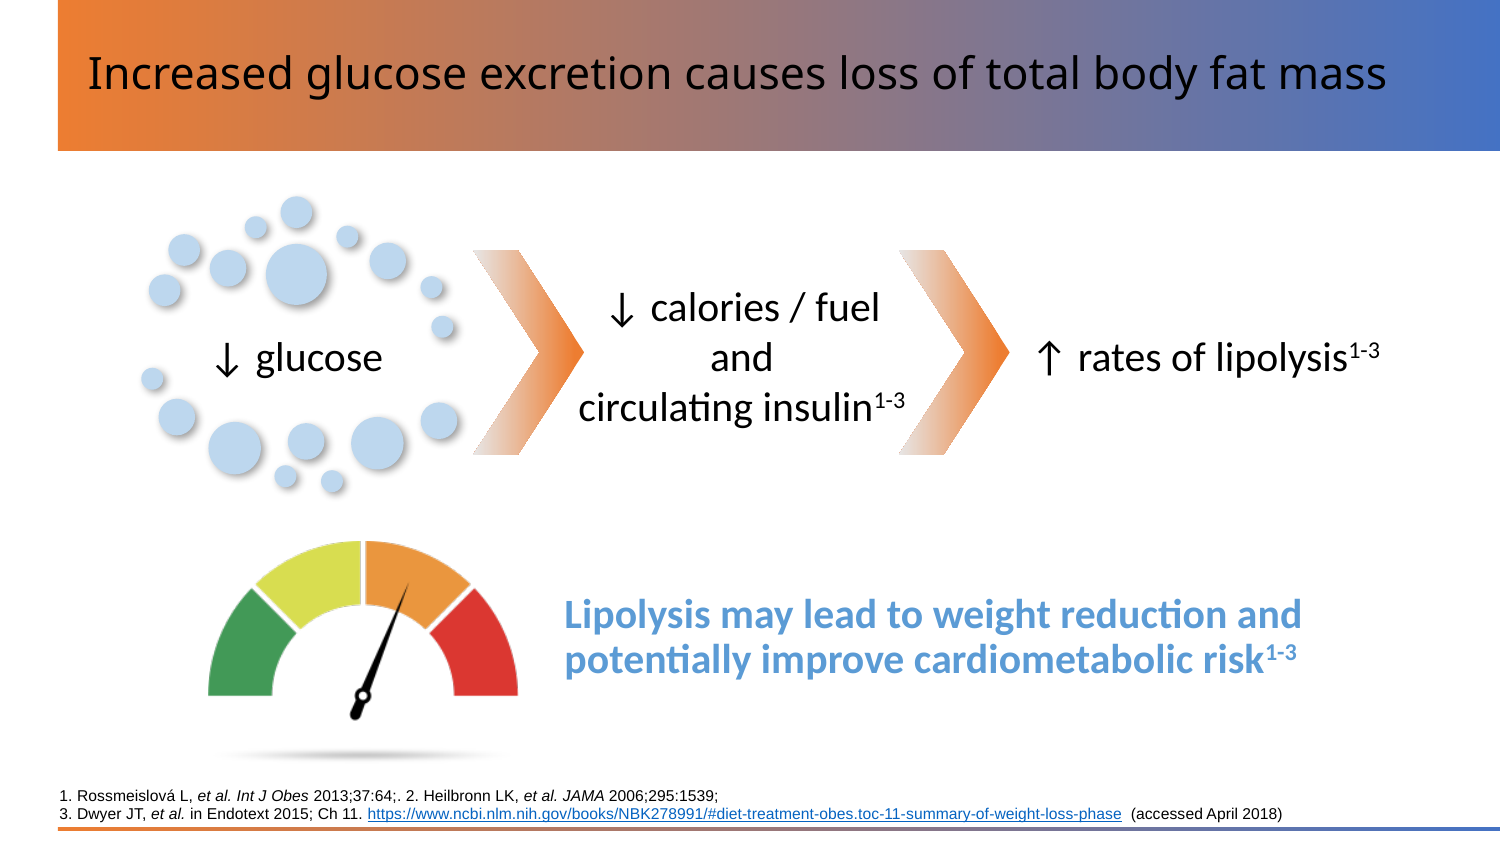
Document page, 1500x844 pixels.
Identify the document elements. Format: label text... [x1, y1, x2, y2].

text_box [207, 420, 262, 476]
text_box [140, 366, 165, 391]
text_box ↑ rates of lipolysis1-3 [1015, 322, 1396, 387]
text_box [151, 524, 1349, 766]
text_box [286, 422, 326, 461]
text_box [430, 314, 455, 339]
text_box [208, 248, 248, 288]
text_box [368, 241, 408, 281]
text_box [157, 397, 197, 437]
text_box [335, 224, 360, 249]
text_box [243, 215, 268, 240]
text_box [419, 275, 444, 300]
text_box [279, 195, 314, 230]
text_box 1. Rossmeislová L, et al. Int J Obes 2013;37:64;. 2. Heilbronn LK, et al. JAMA 2006;295:1539; 3. Dwyer JT, et al. in Endotext 2015; Ch 11. https://www.ncbi.nlm.nih.gov/books/NBK278991/#diet-treatment-obes.toc-11-summary-of-weight-loss-phase (accessed April 2018) [3, 778, 1298, 844]
text_box [471, 248, 563, 456]
text_box [319, 469, 344, 494]
text_box ↓ calories / fuel and circulating insulin1-3 [563, 272, 921, 438]
text_box [147, 273, 182, 308]
text_box [264, 242, 328, 306]
text_box [167, 233, 202, 267]
text_box [419, 401, 459, 441]
text_box ↓ glucose [193, 322, 398, 387]
text_box [350, 415, 405, 471]
title Increased glucose excretion causes loss of total body fat mass [72, 38, 1428, 113]
text_box [896, 248, 1011, 456]
text_box [273, 464, 298, 489]
